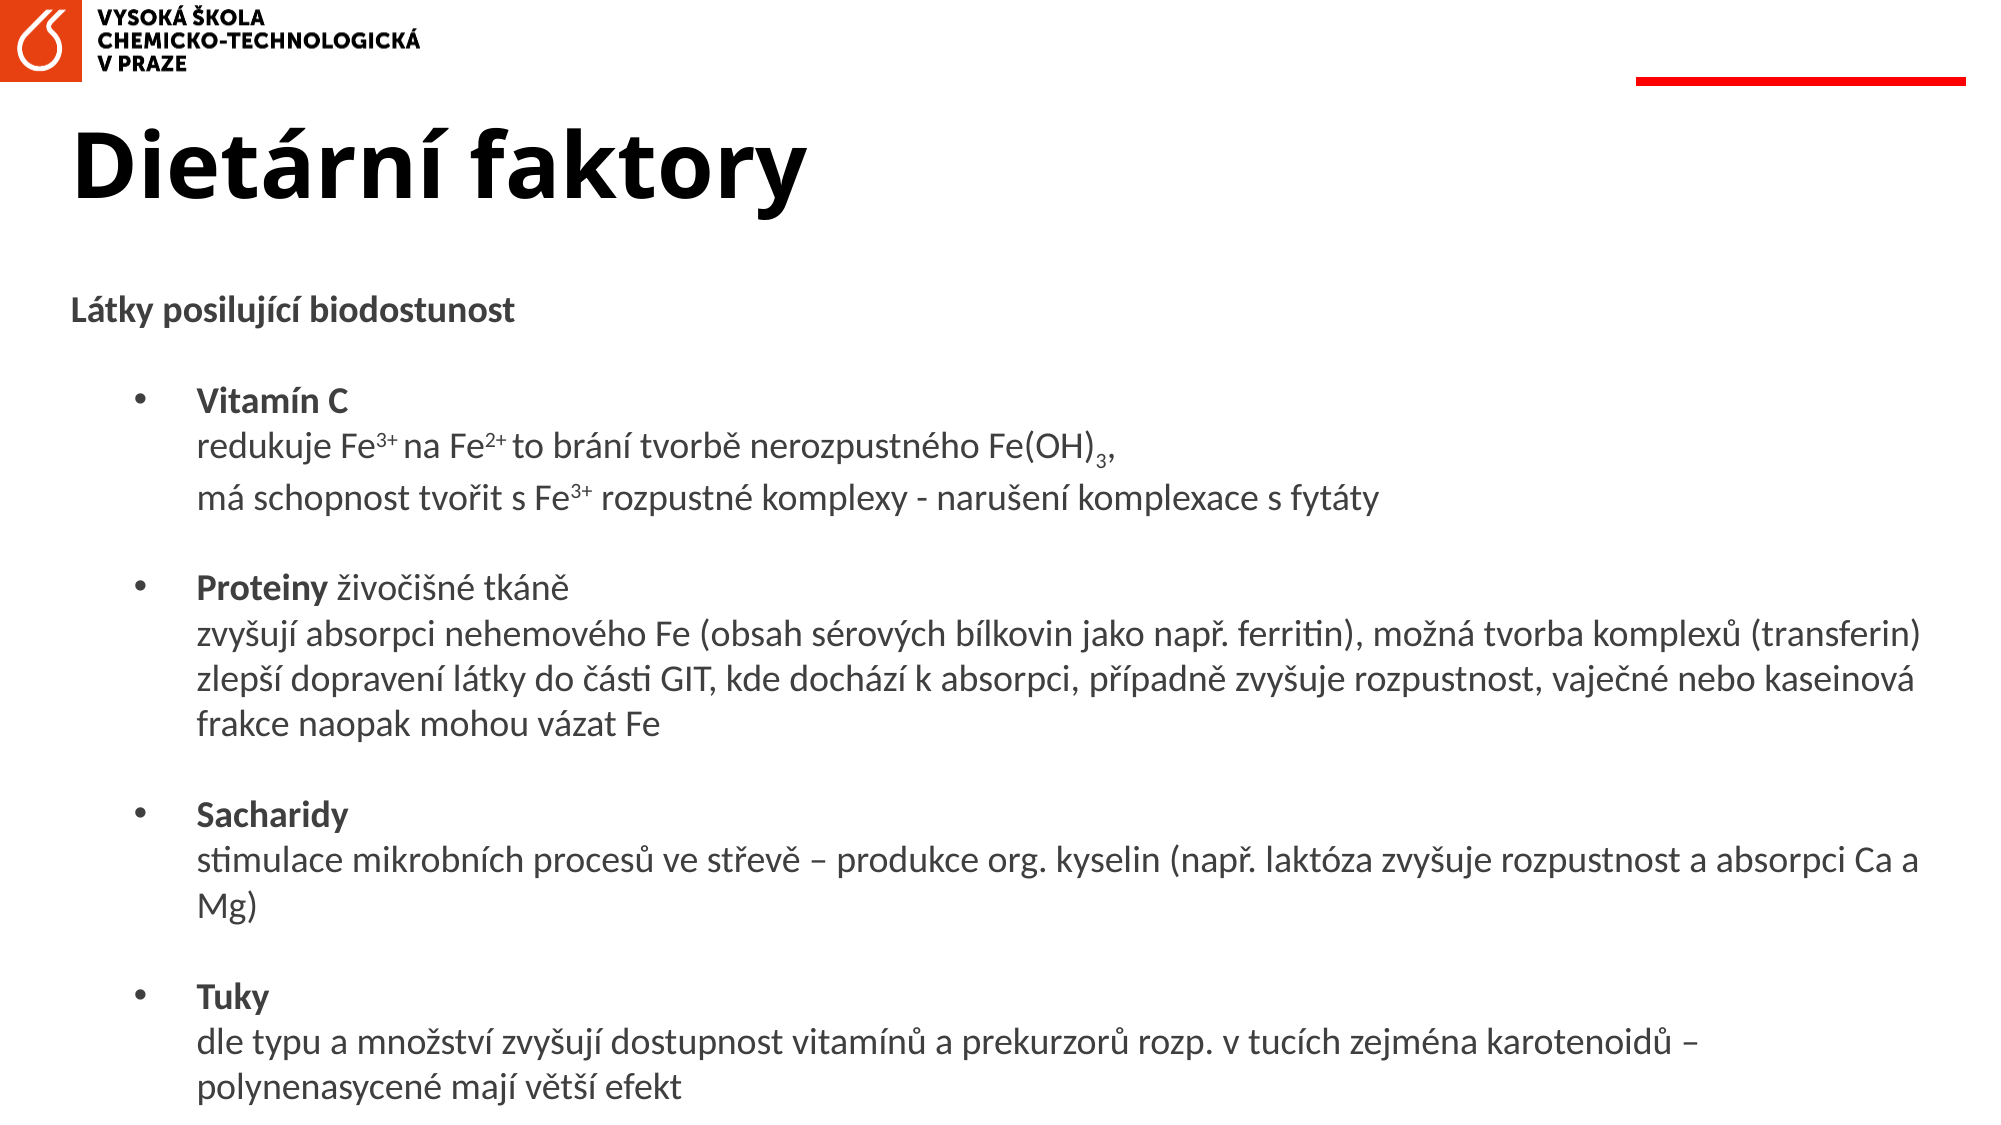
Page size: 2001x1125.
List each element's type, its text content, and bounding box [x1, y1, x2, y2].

picture [0, 0, 420, 82]
title Dietární faktory [55, 59, 1947, 278]
text_box [1947, 77, 1966, 86]
text_box Látky posilující biodostunost Vitamín C redukuje Fe3+ na Fe2+ to brání tvorbě nerozpustného Fe(OH)3, má schopnost tvořit s Fe3+ rozpustné komplexy - narušení komplexace s fytáty Proteiny živočišné tkáně zvyšují absorpci nehemového Fe (obsah sérových bílkovin jako např. ferritin), možná tvorba komplexů (transferin) zlepší dopravení látky do části GIT, kde dochází k absorpci, případně zvyšuje rozpustnost, vaječné nebo kaseinová frakce naopak mohou vázat Fe Sacharidy stimulace mikrobních procesů ve střevě – produkce org. kyselin (např. laktóza zvyšuje rozpustnost a absorpci Ca a Mg) Tuky dle typu a množství zvyšují dostupnost vitamínů a prekurzorů rozp. v tucích zejména karotenoidů – polynenasycené mají větší efekt [55, 277, 1965, 1125]
